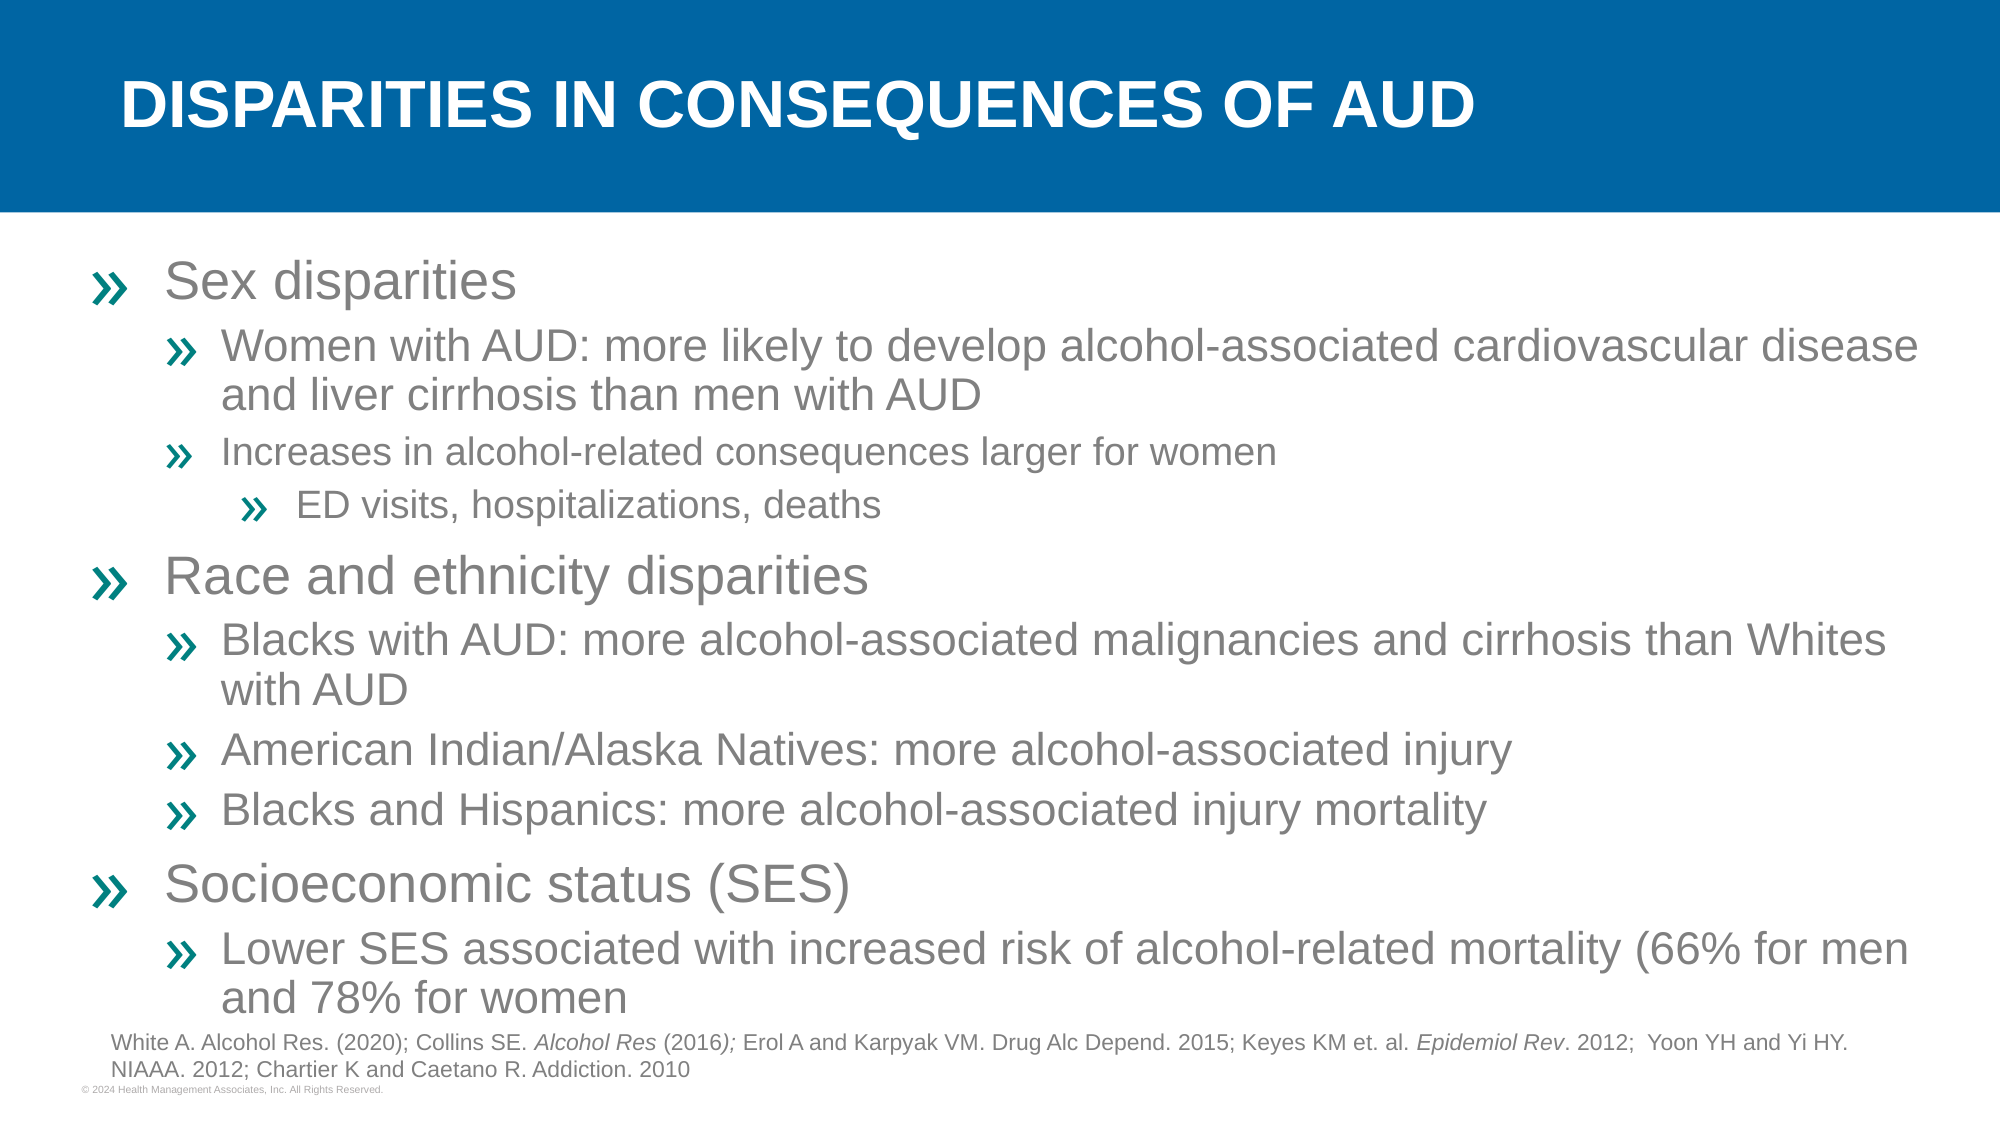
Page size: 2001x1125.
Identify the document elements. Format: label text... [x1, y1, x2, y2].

text_box White A. Alcohol Res. (2020); Collins SE. Alcohol Res (2016); Erol A and Karpyak VM. Drug Alc Depend. 2015; Keyes KM et. al. Epidemiol Rev. 2012; Yoon YH and Yi HY. NIAAA. 2012; Chartier K and Caetano R. Addiction. 2010 [95, 1020, 1933, 1090]
title DISPARITIES IN CONSEQUENCES OF AUD [0, 0, 2000, 213]
list Sex disparities Women with AUD: more likely to develop alcohol-associated cardiovascular disease and liver cirrhosis than men with AUD Increases in alcohol-related consequences larger for women ED visits, hospitalizations, deaths Race and ethnicity disparities Blacks with AUD: more alcohol-associated malignancies and cirrhosis than Whites with AUD American Indian/Alaska Natives: more alcohol-associated injury Blacks and Hispanics: more alcohol-associated injury mortality Socioeconomic status (SES) Lower SES associated with increased risk of alcohol-related mortality (66% for men and 78% for women [74, 245, 1955, 1041]
